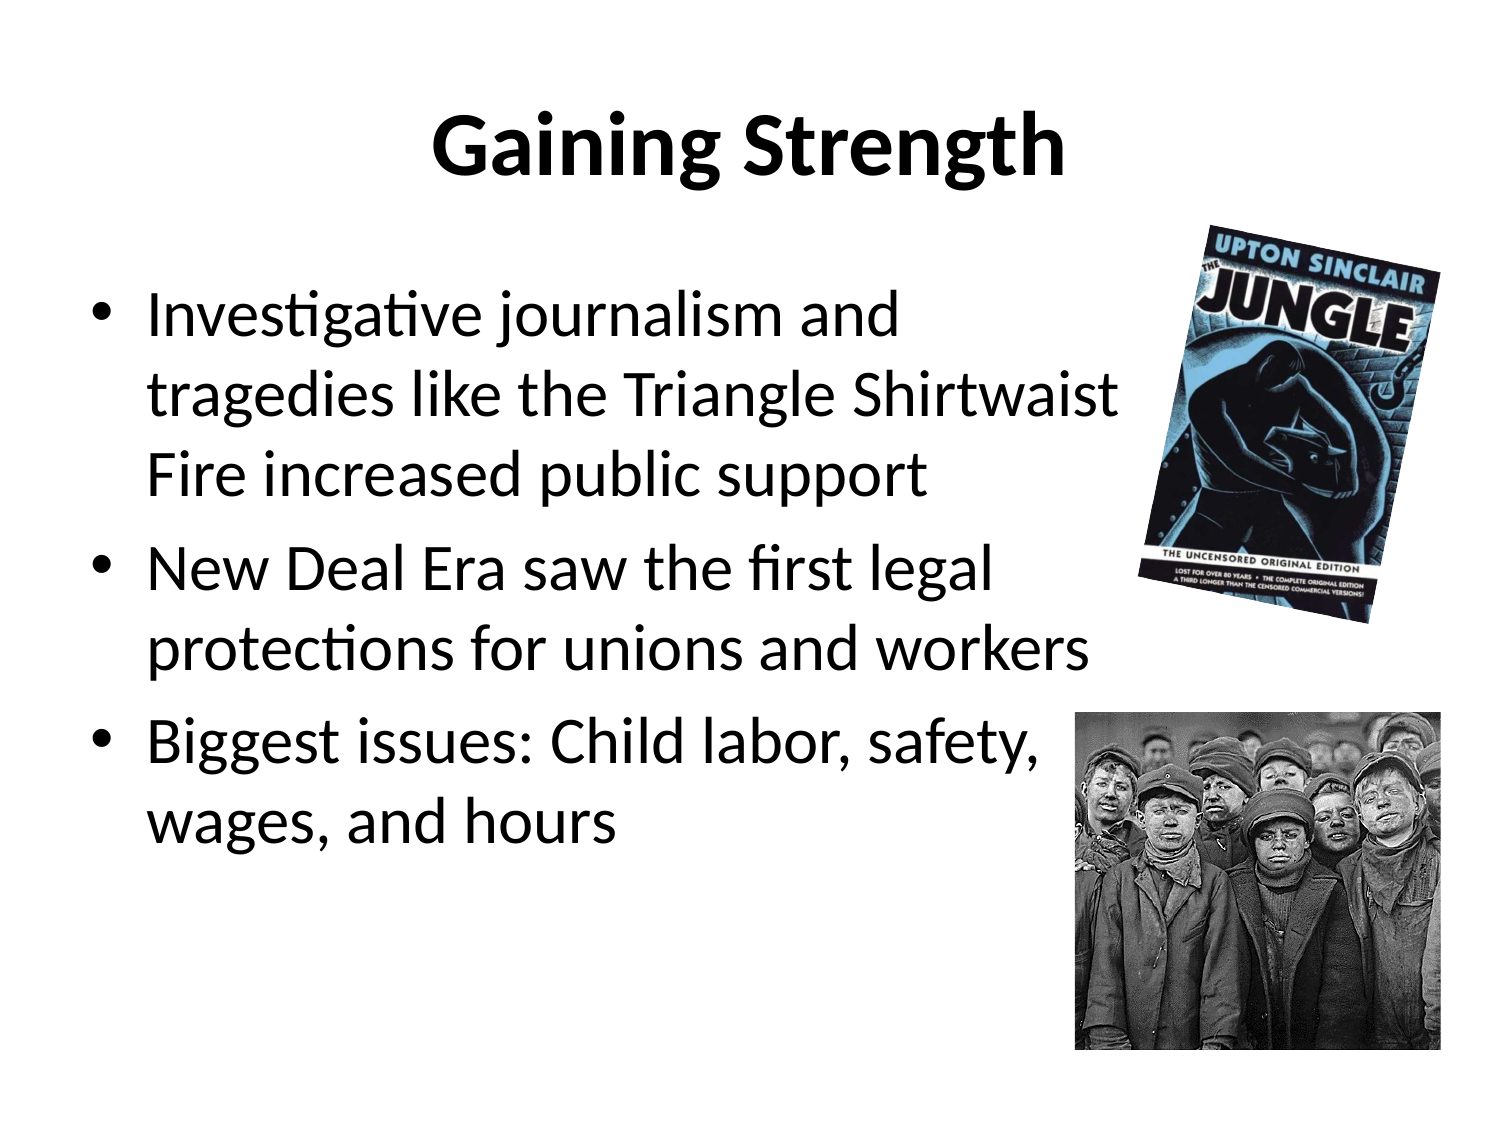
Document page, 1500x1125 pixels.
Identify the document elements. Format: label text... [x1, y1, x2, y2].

title Gaining Strength [75, 45, 1425, 233]
picture [1138, 225, 1440, 623]
list Investigative journalism and tragedies like the Triangle Shirtwaist Fire increased public support New Deal Era saw the first legal protections for unions and workers Biggest issues: Child labor, safety, wages, and hours [75, 262, 1200, 1005]
picture [1074, 712, 1441, 1051]
